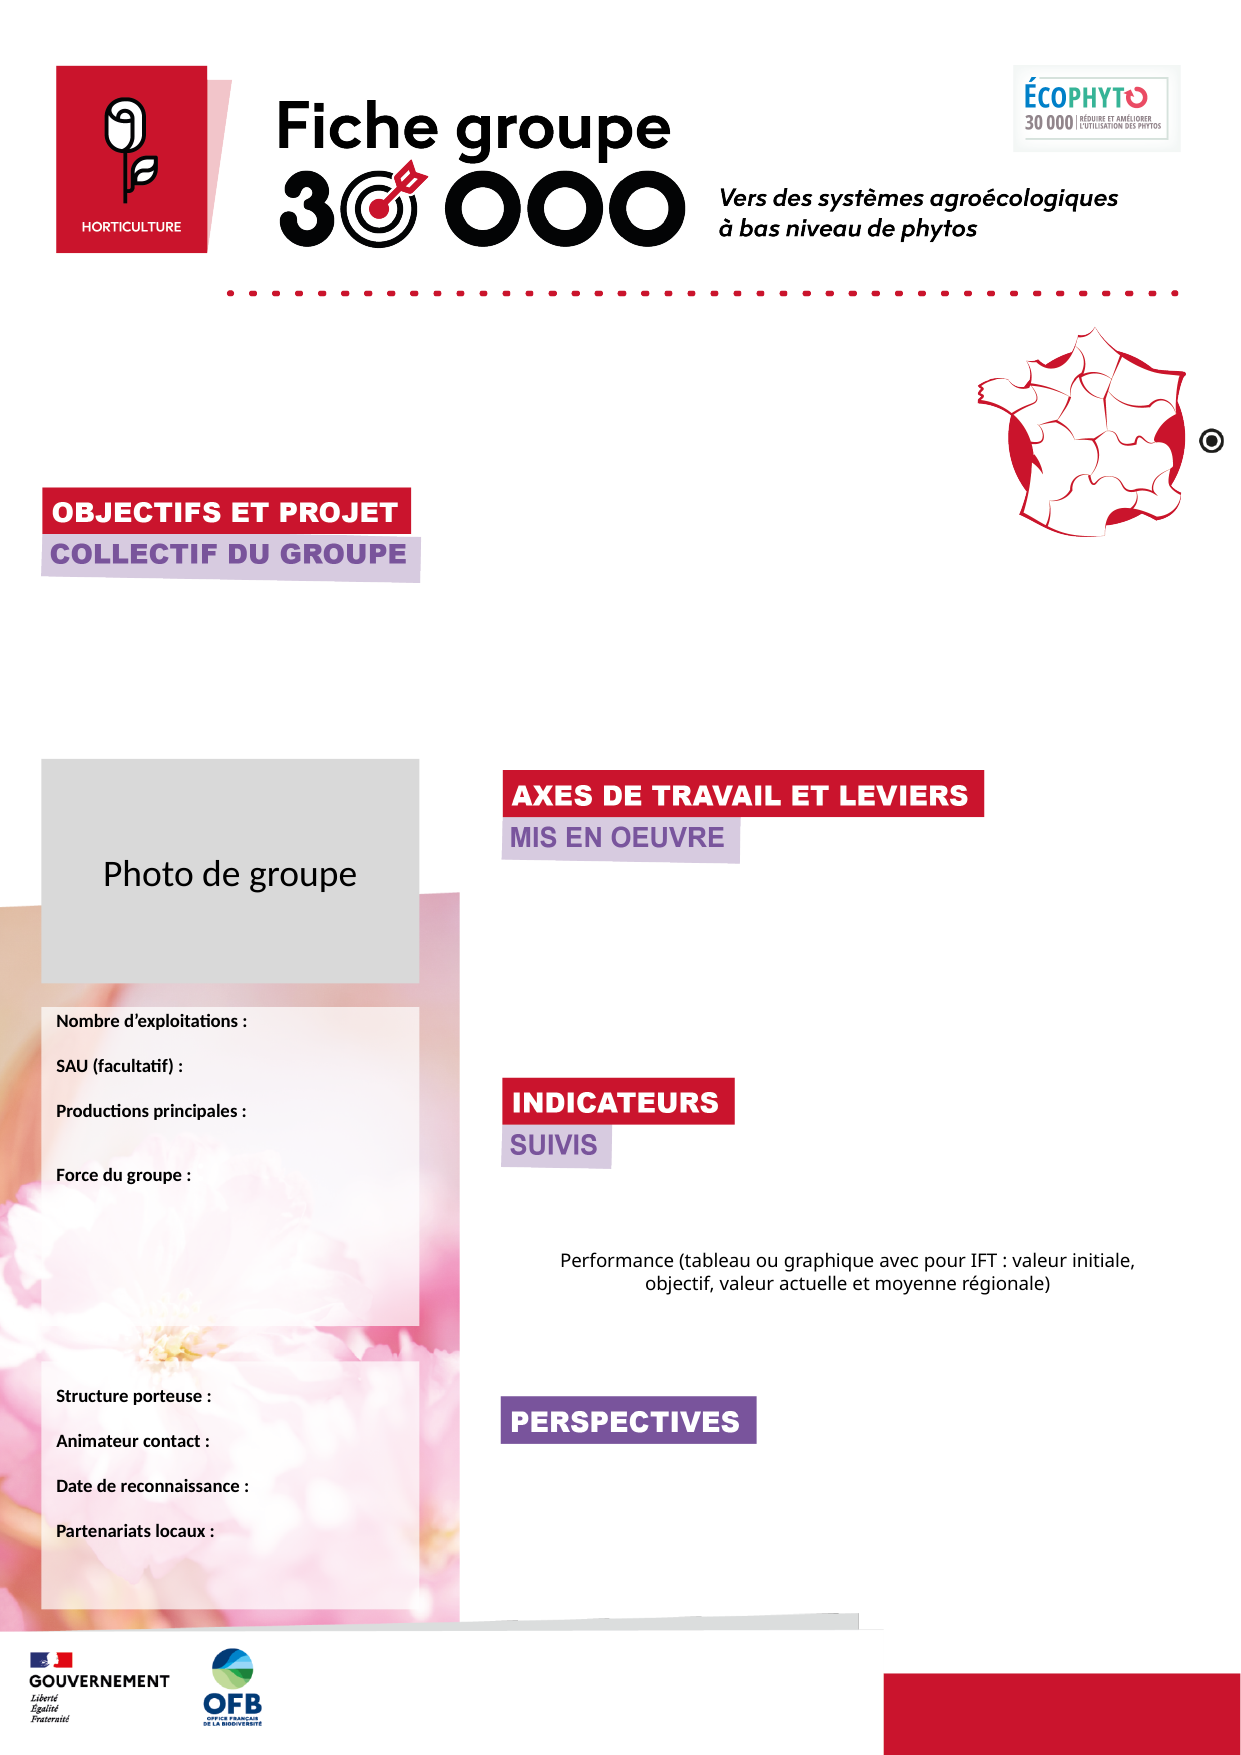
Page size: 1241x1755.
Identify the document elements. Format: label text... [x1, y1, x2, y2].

text_box Nombre d’exploitations : SAU (facultatif) : Productions principales : Force du groupe : : [39, 1005, 421, 1328]
picture [41, 65, 1186, 583]
text_box Photo de groupe [39, 757, 421, 985]
picture [0, 892, 1241, 1755]
picture [1199, 427, 1225, 453]
picture [501, 770, 1076, 864]
text_box Structure porteuse : Animateur contact : Date de reconnaissance : Partenariats locaux : [39, 1359, 421, 1611]
text_box Performance (tableau ou graphique avec pour IFT : valeur initiale, objectif, valeur actuelle et moyenne régionale) [537, 1241, 1158, 1302]
